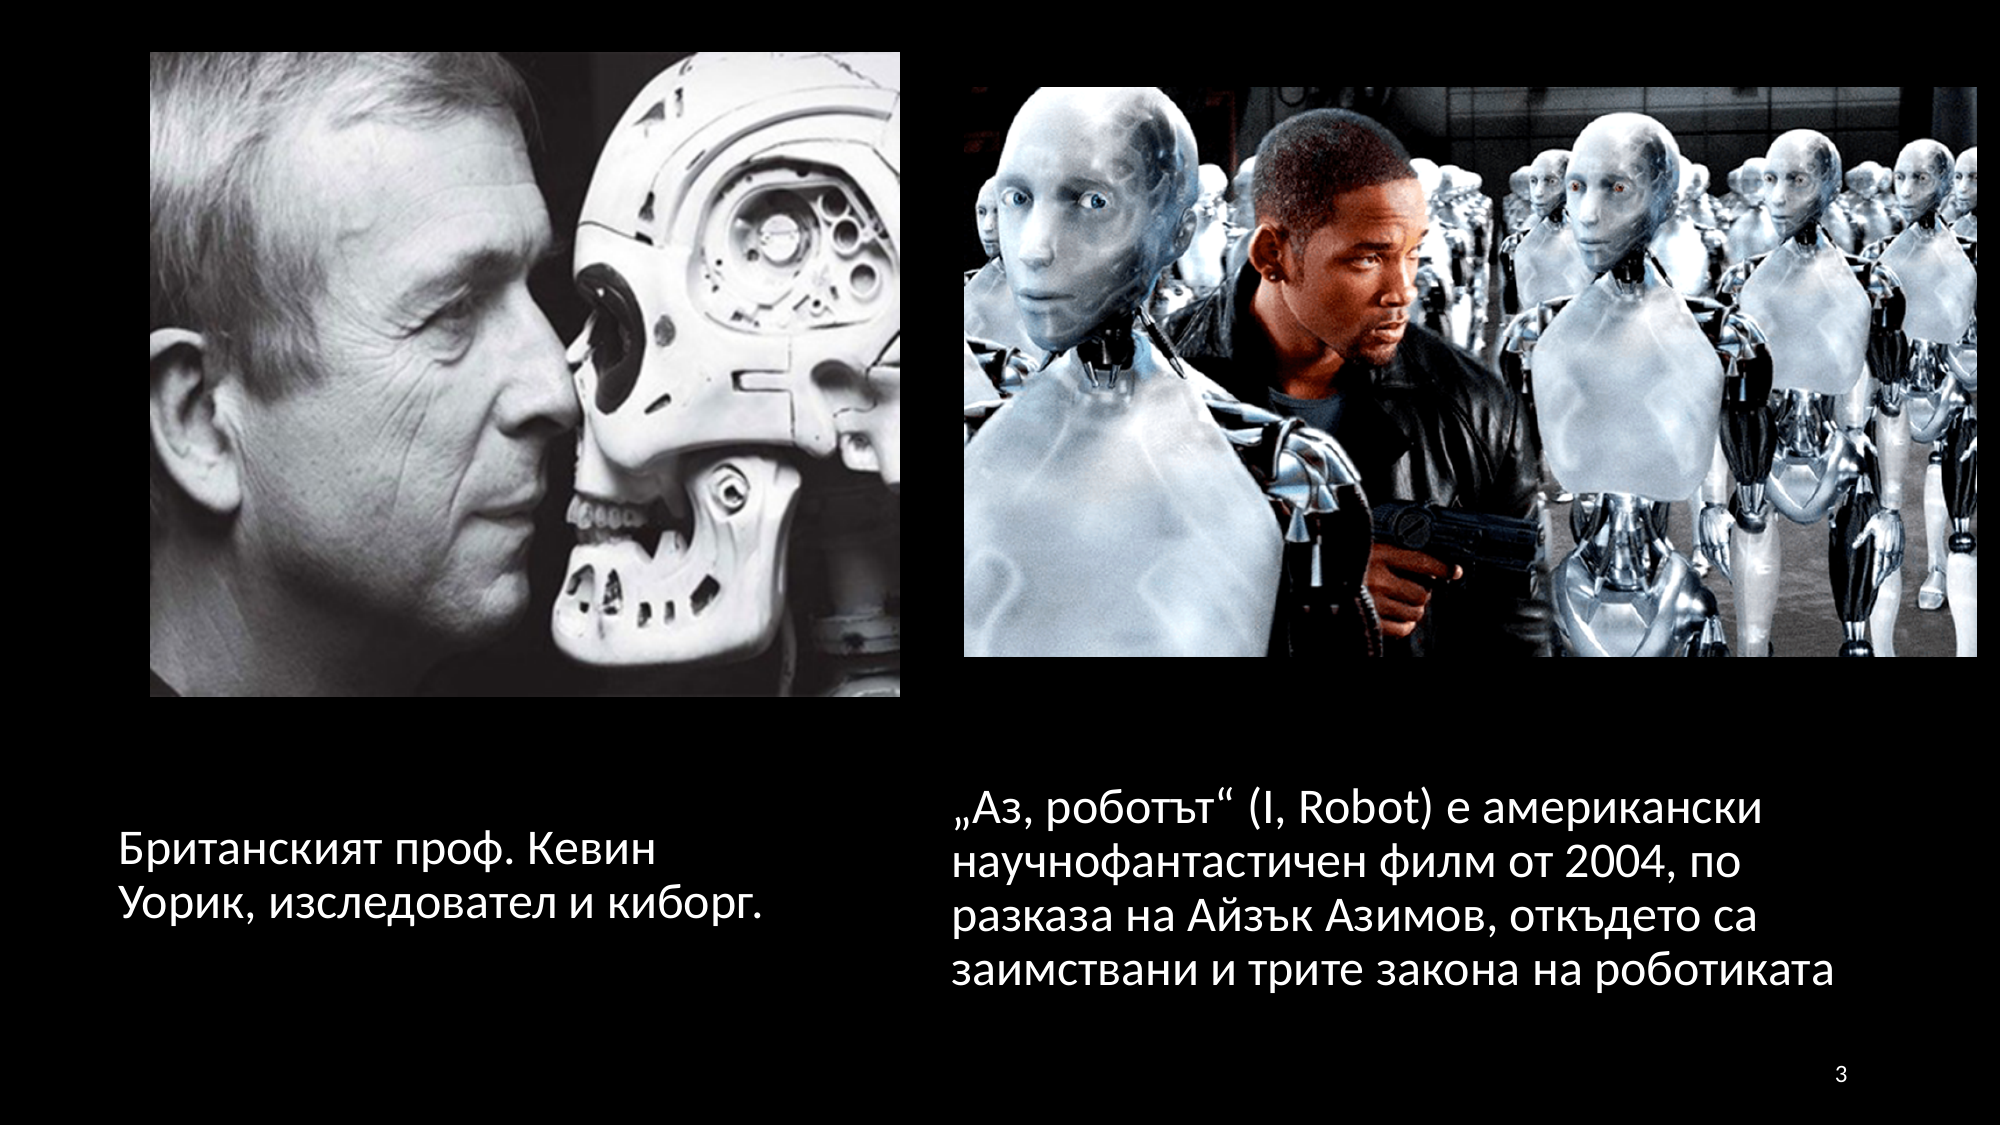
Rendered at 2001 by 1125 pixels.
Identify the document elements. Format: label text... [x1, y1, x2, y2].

picture [963, 87, 1977, 657]
picture [150, 52, 900, 697]
text_box „Аз, роботът“ (I, Robot) е американски научнофантастичен филм от 2004, по разказа на Айзък Азимов, откъдето са заимствани и трите закона на роботиката [936, 765, 1895, 1011]
slide_number 3 [1412, 1042, 1863, 1103]
title Британският проф. Кевин Уорик, изследовател и киборг. [103, 734, 800, 1017]
